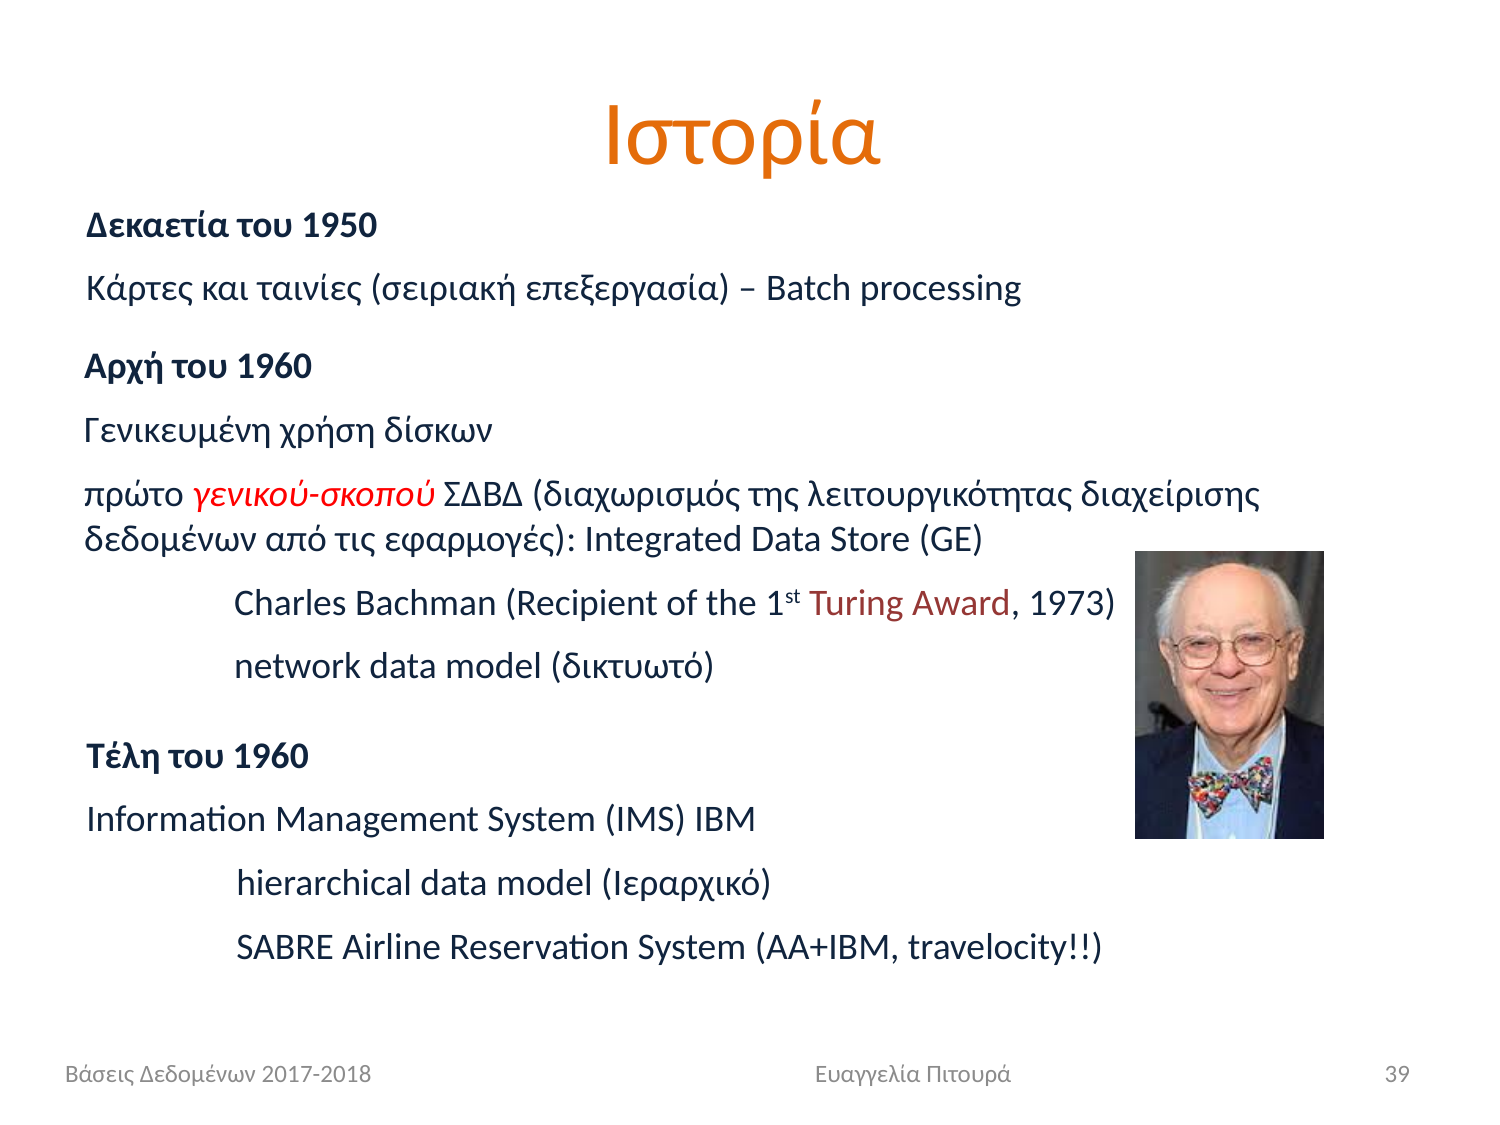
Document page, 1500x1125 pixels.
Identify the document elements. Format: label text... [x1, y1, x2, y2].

text_box Ιστορία [66, 63, 1419, 192]
slide_number 39 [1230, 1042, 1425, 1103]
text_box Δεκαετία του 1950 Κάρτες και ταινίες (σειριακή επεξεργασία) – Batch processing [71, 192, 1419, 316]
footer Βάσεις Δεδομένων 2017-2018 Ευαγγελία Πιτουρά [50, 1042, 1230, 1103]
text_box Αρχή του 1960 Γενικευμένη χρήση δίσκων πρώτο γενικού-σκοπού ΣΔΒΔ (διαχωρισμός της λειτουργικότητας διαχείρισης δεδομένων από τις εφαρμογές): Integrated Data Store (GE) Charles Bachman (Recipient of the 1st Turing Award, 1973) network data model (δικτυωτό) [69, 333, 1420, 694]
text_box Τέλη του 1960 Information Management System (IMS) IBM hierarchical data model (Ιεραρχικό) SABRE Airline Reservation System (AA+IBM, travelocity!!) [71, 723, 1422, 975]
picture [1135, 551, 1324, 840]
